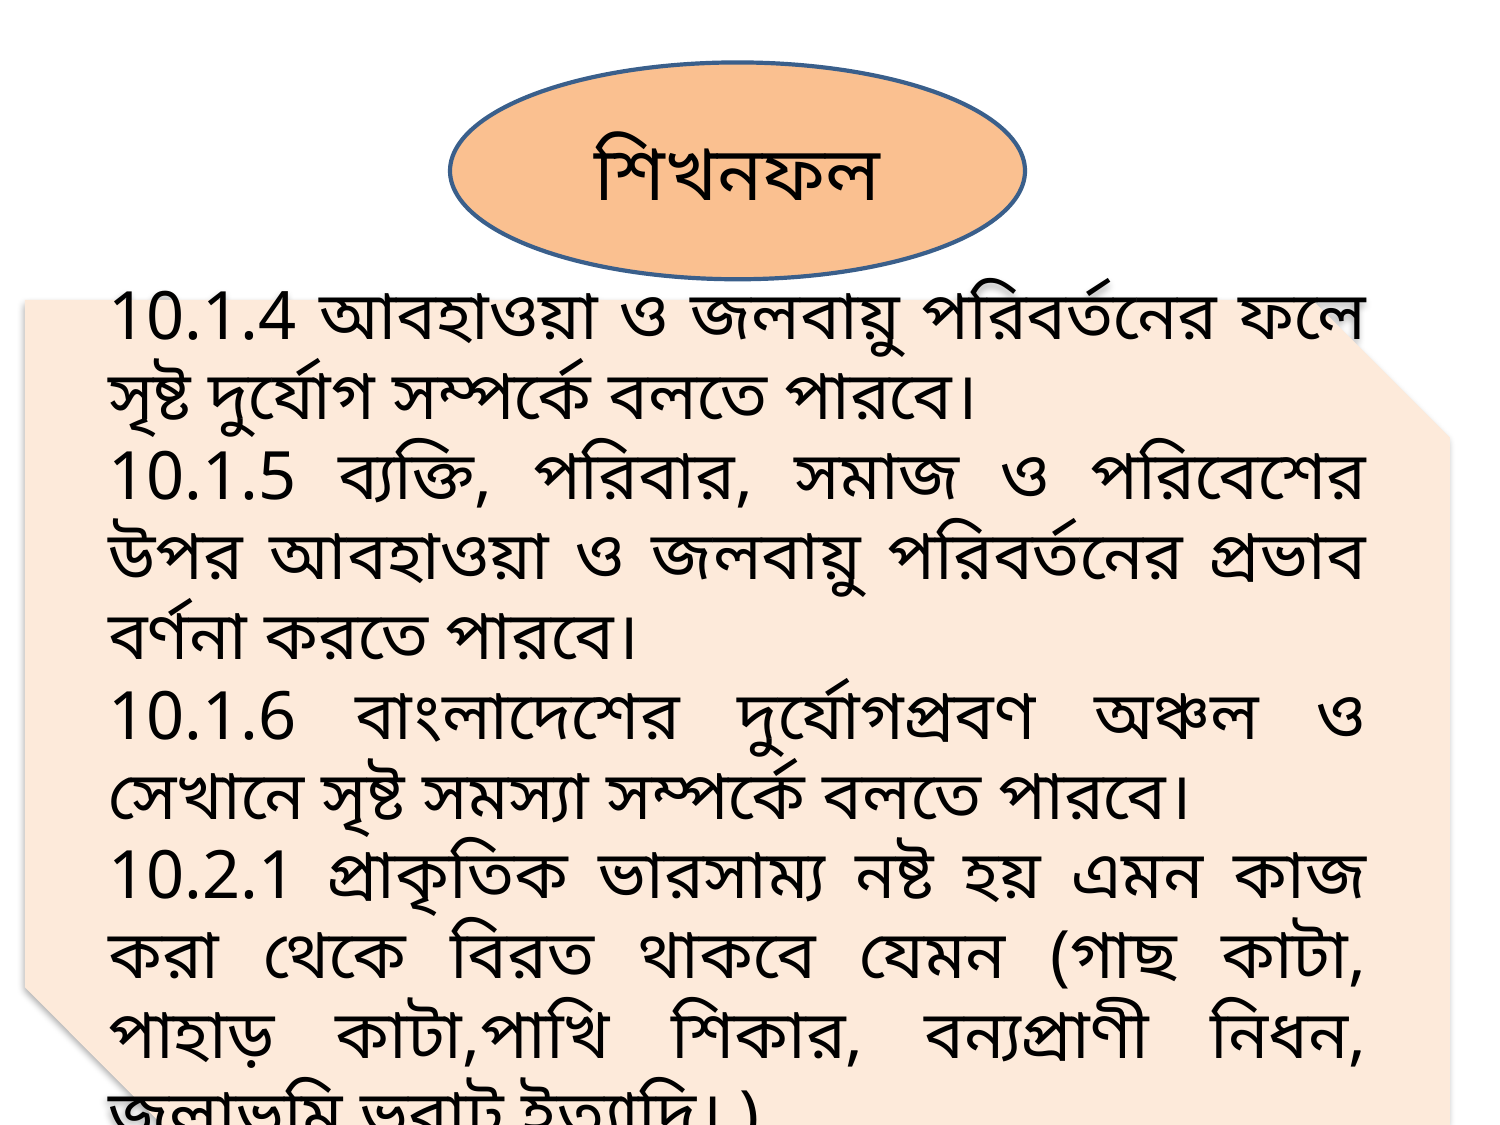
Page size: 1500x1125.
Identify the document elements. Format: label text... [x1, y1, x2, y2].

text_box 10.1.4 আবহাওয়া ও জলবায়ু পরিবর্তনের ফলে সৃষ্ট দুর্যোগ সম্পর্কে বলতে পারবে। 10.1.5 ব্যক্তি, পরিবার, সমাজ ও পরিবেশের উপর আবহাওয়া ও জলবায়ু পরিবর্তনের প্রভাব বর্ণনা করতে পারবে। 10.1.6 বাংলাদেশের দুর্যোগপ্রবণ অঞ্চল ও সেখানে সৃষ্ট সমস্যা সম্পর্কে বলতে পারবে। 10.2.1 প্রাকৃতিক ভারসাম্য নষ্ট হয় এমন কাজ করা থেকে বিরত থাকবে যেমন (গাছ কাটা, পাহাড় কাটা,পাখি শিকার, বন্যপ্রাণী নিধন, জলাভূমি ভরাট ইত্যাদি। ) [22, 297, 1453, 1125]
text_box শিখনফল [447, 60, 1028, 282]
